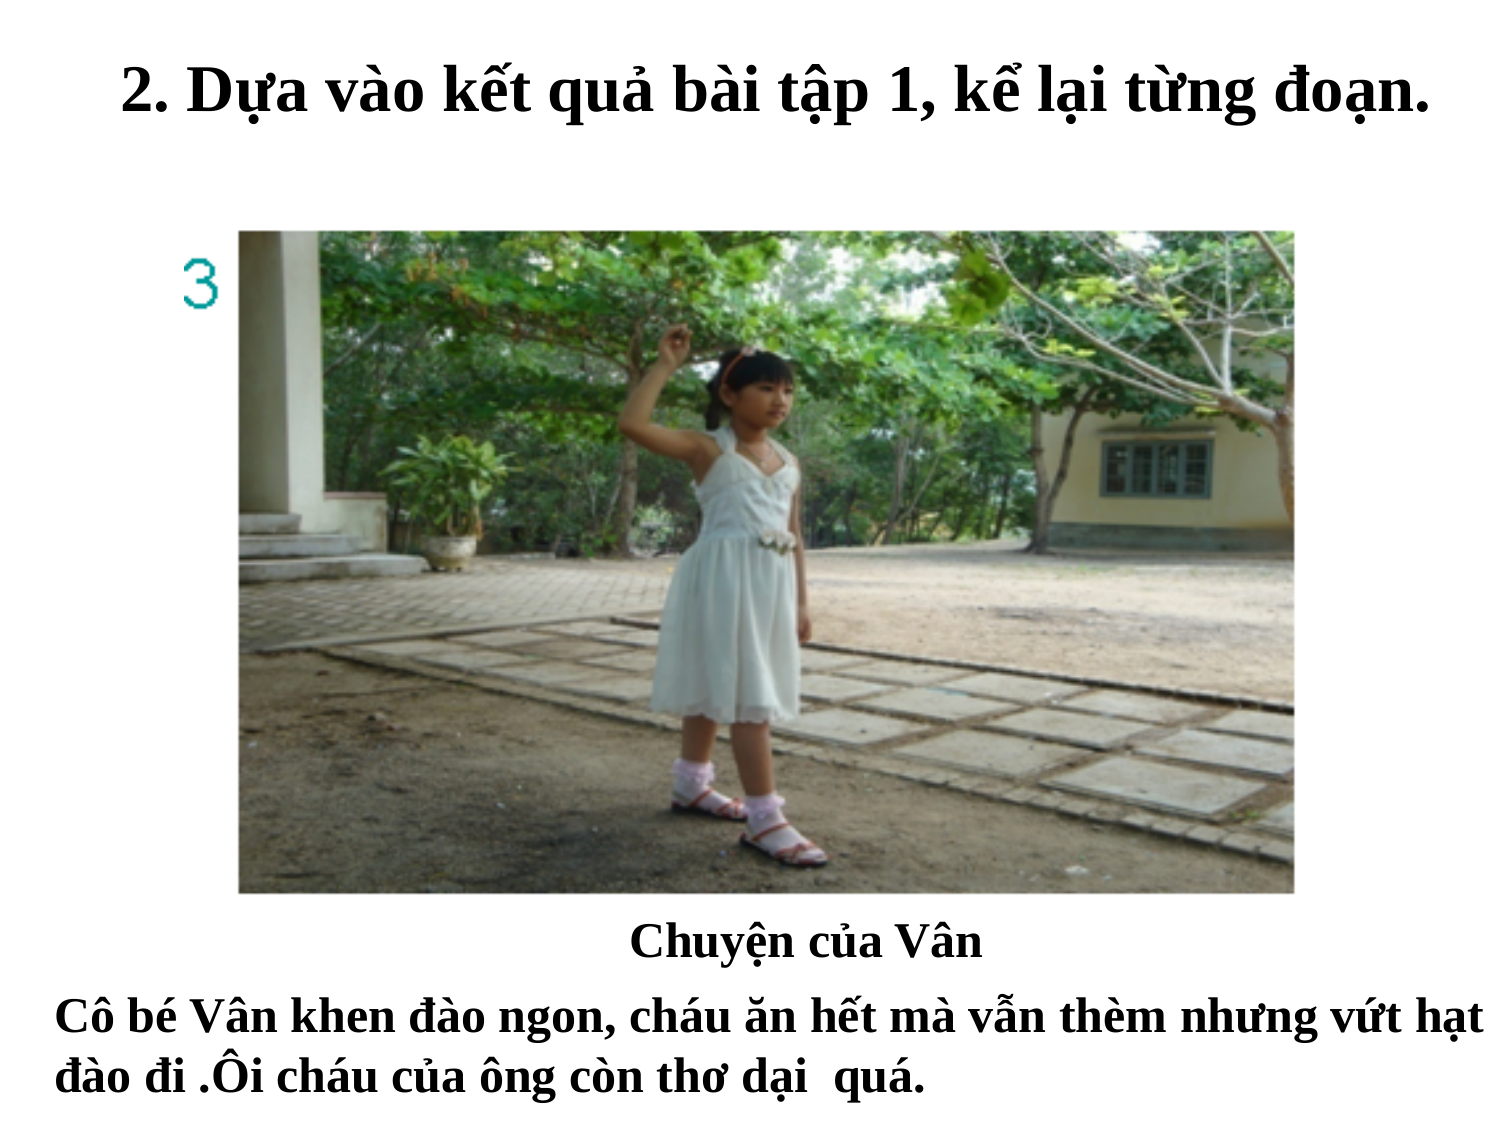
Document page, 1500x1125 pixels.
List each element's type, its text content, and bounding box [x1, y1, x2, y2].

text_box 2. Dựa vào kết quả bài tập 1, kể lại từng đoạn. [105, 37, 1500, 133]
picture [183, 199, 1303, 917]
text_box Chuyện của Vân [499, 925, 1113, 974]
text_box Cô bé Vân khen đào ngon, cháu ăn hết mà vẫn thèm nhưng vứt hạt đào đi .Ôi cháu của ông còn thơ dại quá. [39, 974, 1500, 1110]
